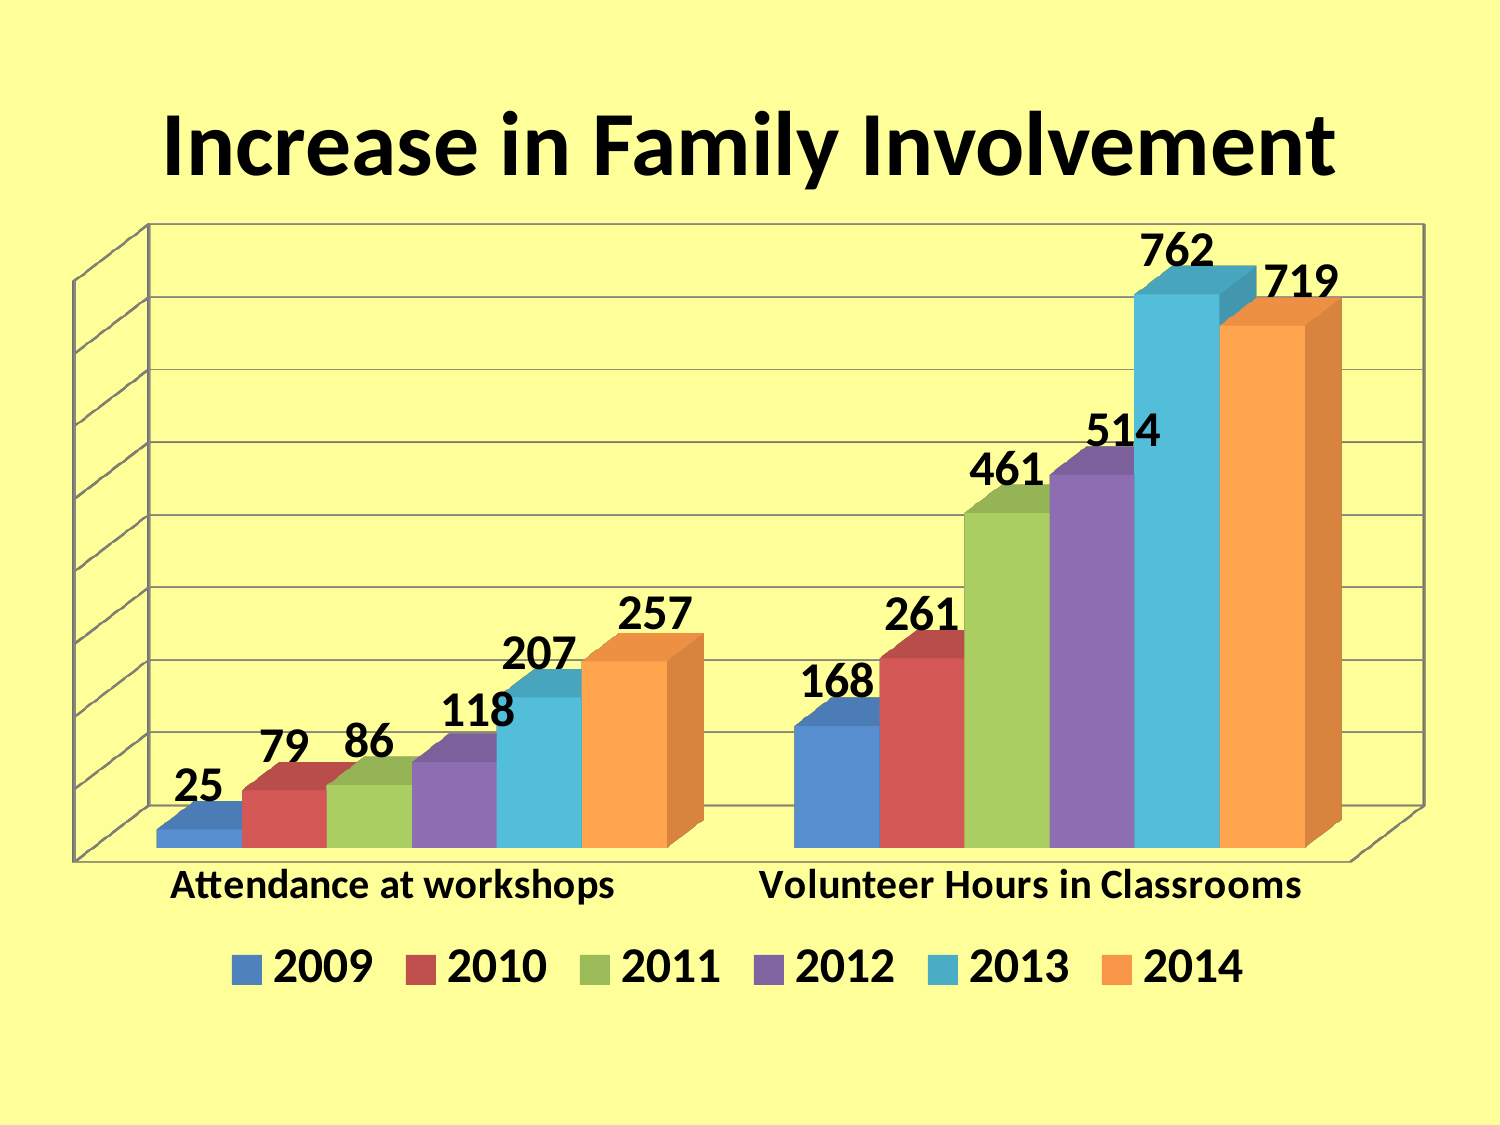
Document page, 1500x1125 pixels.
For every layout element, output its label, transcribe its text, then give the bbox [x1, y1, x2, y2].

chart [37, 199, 1438, 1006]
title Increase in Family Involvement [74, 44, 1426, 198]
